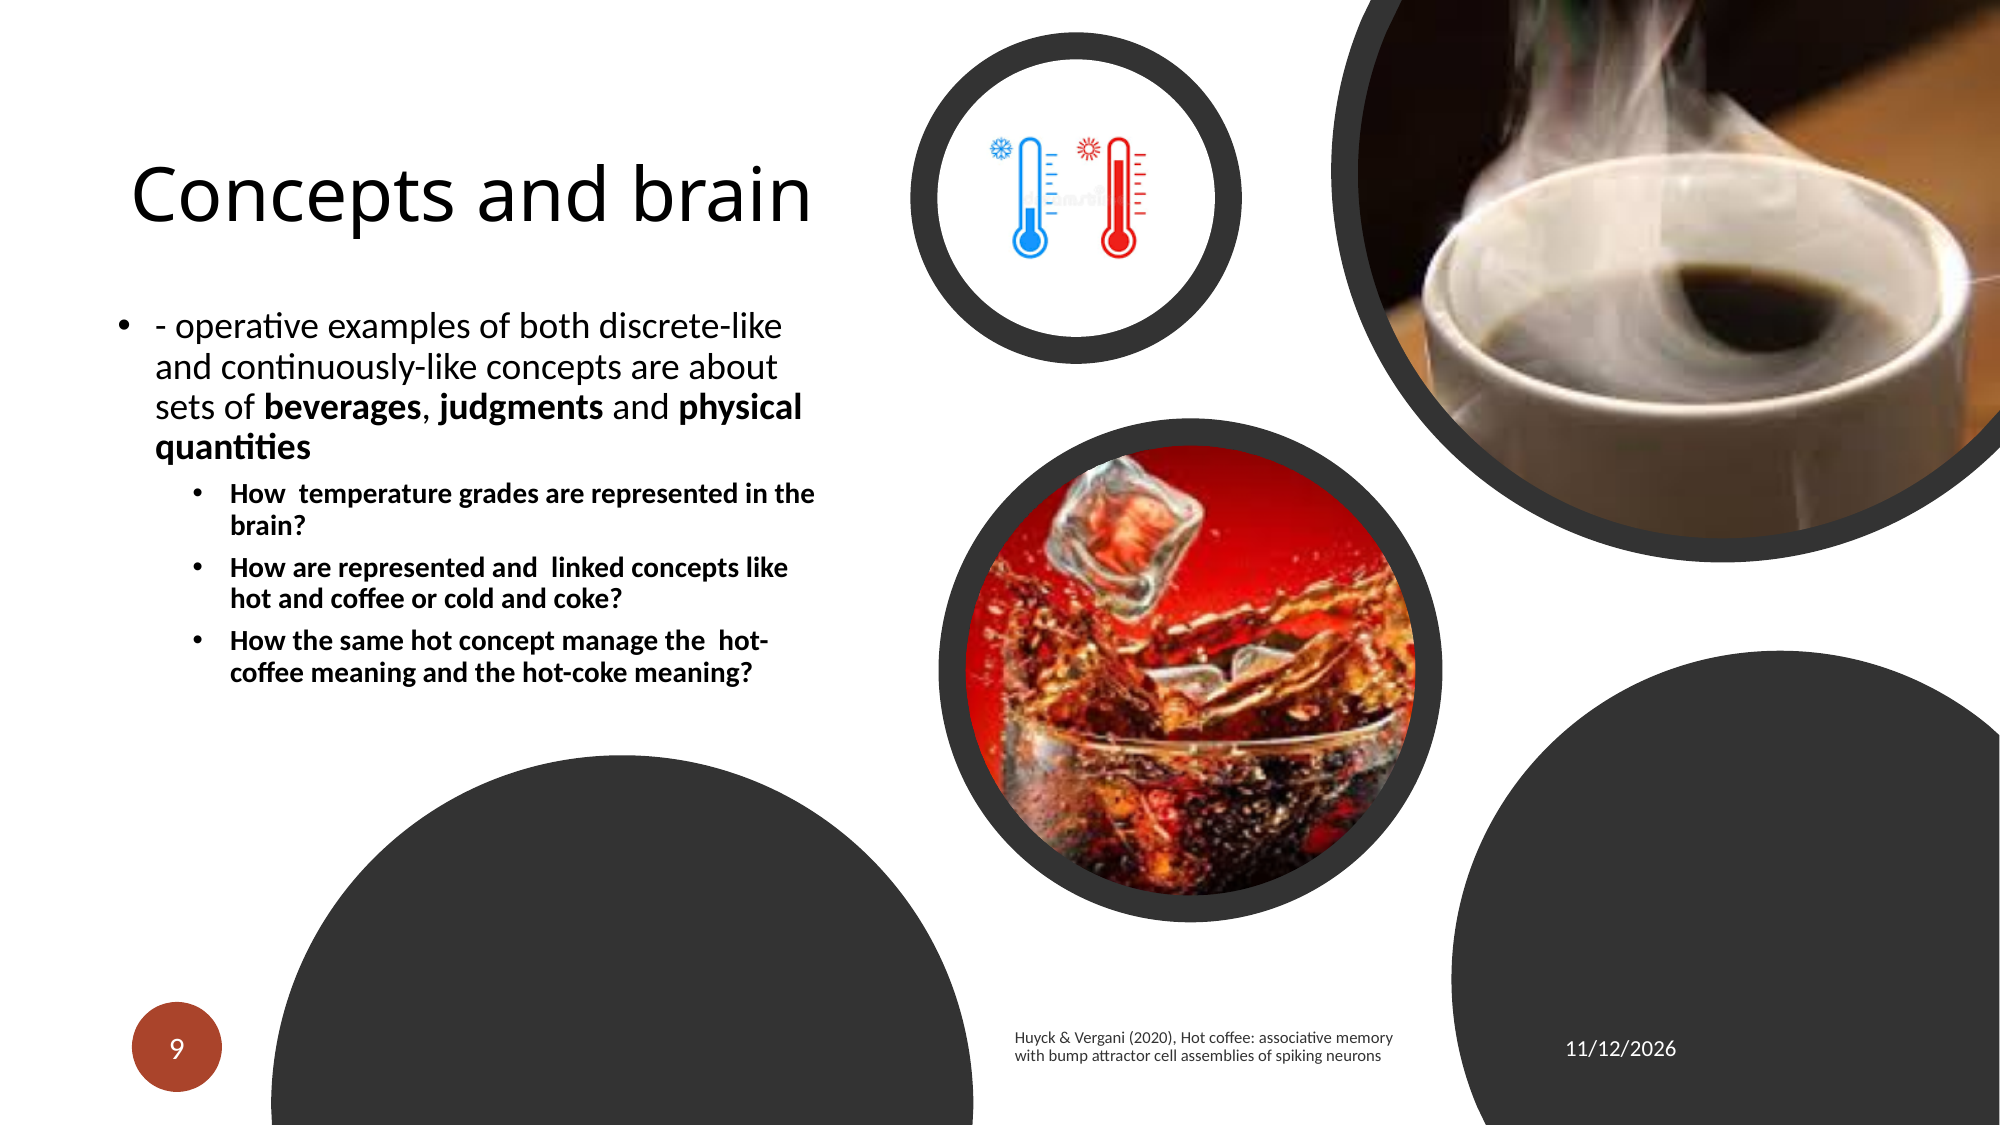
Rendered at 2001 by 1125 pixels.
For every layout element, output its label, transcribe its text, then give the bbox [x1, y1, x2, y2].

picture [965, 0, 2000, 896]
slide_number 9 [131, 1001, 222, 1092]
text_box [909, 106, 937, 290]
text_box [937, 555, 965, 786]
text_box [1450, 649, 2000, 1125]
text_box [1075, 417, 1306, 445]
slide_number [1550, 1017, 1903, 1077]
text_box [1215, 105, 1243, 291]
text_box [270, 754, 975, 1125]
text_box [1585, 539, 1860, 564]
text_box [984, 31, 1169, 59]
text_box [1330, 27, 1357, 314]
list - operative examples of both discrete-like and continuously-like concepts are about sets of beverages, judgments and physical quantities How temperature grades are represented in the brain? How are represented and linked concepts like hot and coffee or cold and coke? How the same hot concept manage the hot-coffee meaning and the hot-coke meaning? [102, 298, 840, 821]
text_box [983, 337, 1169, 365]
title Concepts and brain [115, 104, 856, 291]
picture [937, 59, 1215, 337]
footer Huyck & Vergani (2020), Hot coffee: associative memory with bump attractor cell assemblies of spiking neurons [999, 1016, 1431, 1077]
text_box [1416, 555, 1444, 786]
text_box [1076, 896, 1305, 924]
